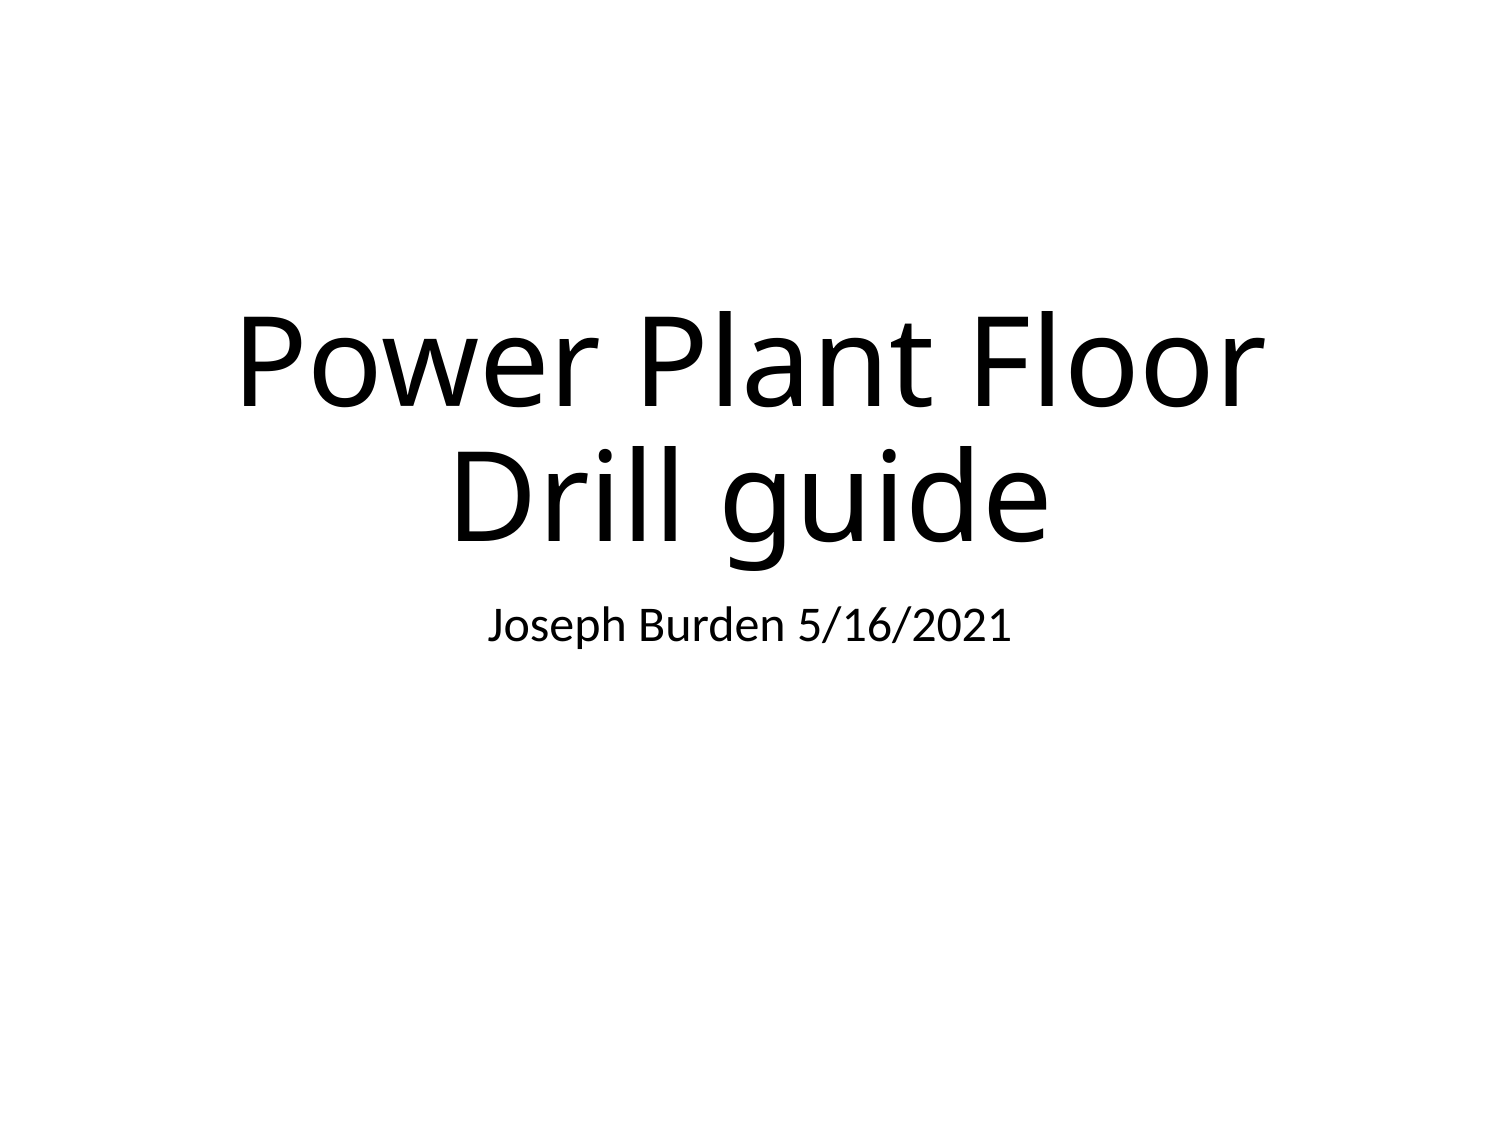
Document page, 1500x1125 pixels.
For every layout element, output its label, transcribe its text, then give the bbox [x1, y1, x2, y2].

subtitle Joseph Burden 5/16/2021 [187, 590, 1313, 863]
title Power Plant Floor Drill guide [112, 184, 1388, 576]
